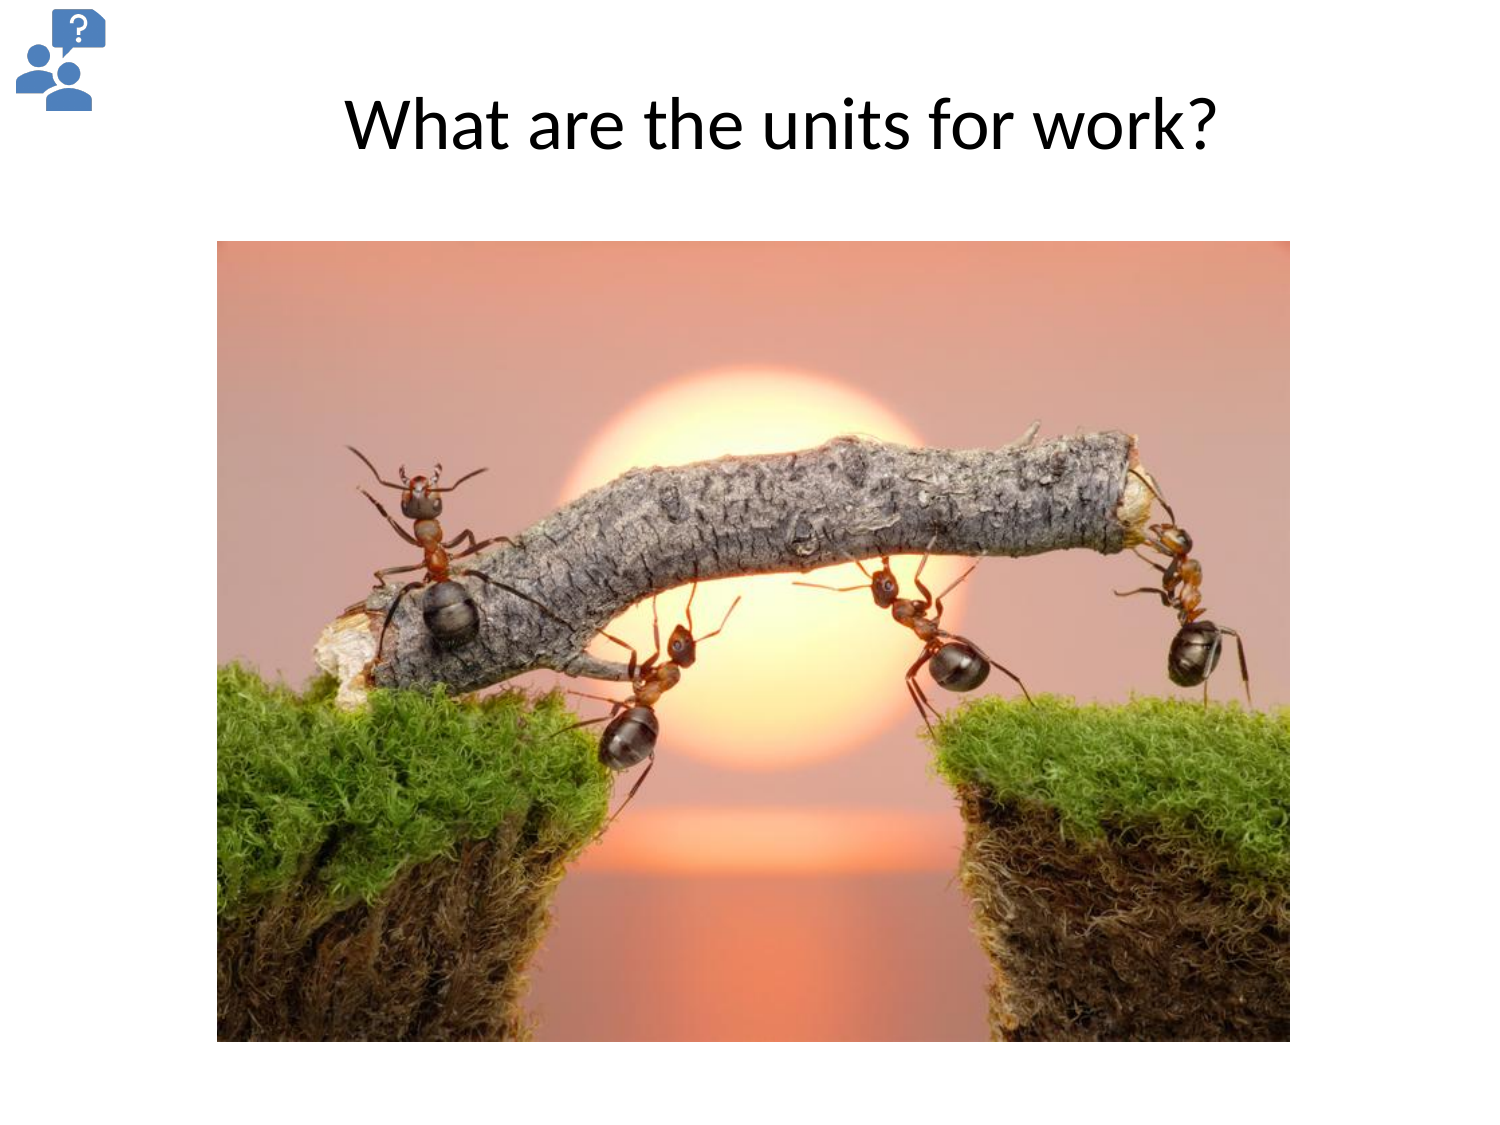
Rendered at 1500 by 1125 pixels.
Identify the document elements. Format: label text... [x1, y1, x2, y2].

text_box [0, 0, 121, 121]
picture [26, 240, 1482, 1042]
text_box What are the units for work? [119, 67, 1446, 173]
